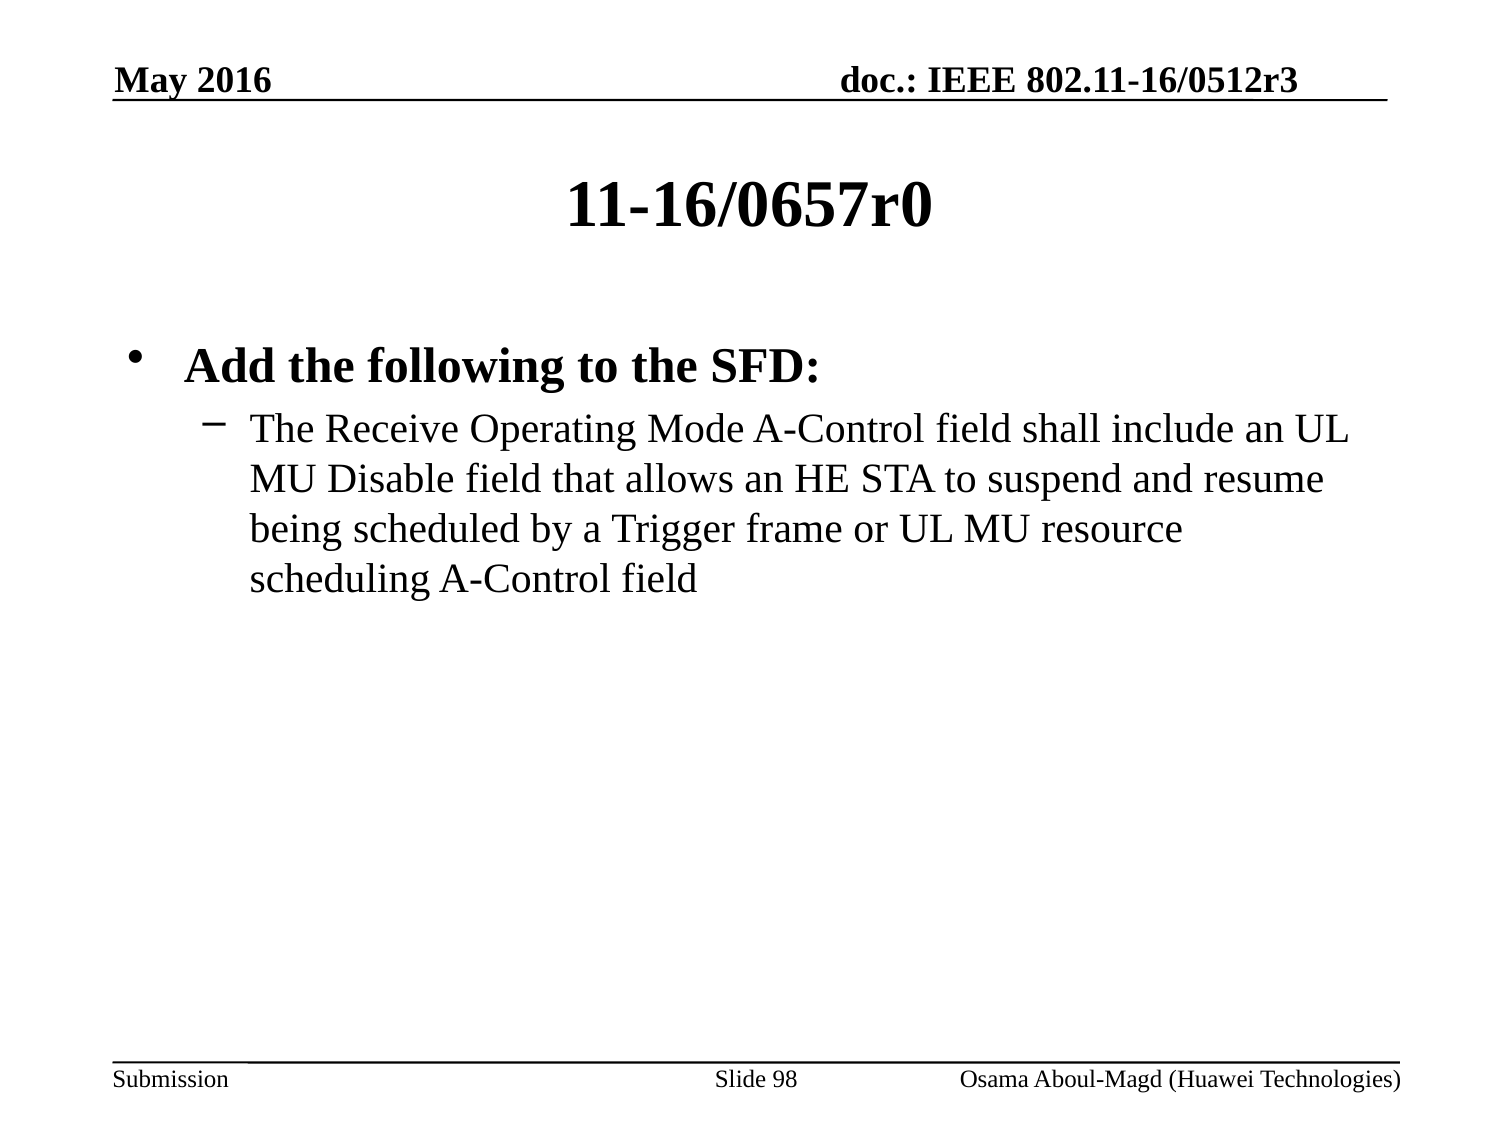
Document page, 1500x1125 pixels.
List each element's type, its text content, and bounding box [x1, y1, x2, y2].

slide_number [114, 54, 309, 101]
slide_number Slide 98 [712, 1061, 800, 1093]
title 11-16/0657r0 [112, 112, 1388, 288]
footer Osama Aboul-Magd (Huawei Technologies) [831, 1061, 1402, 1093]
list Add the following to the SFD: The Receive Operating Mode A-Control field shall include an UL MU Disable field that allows an HE STA to suspend and resume being scheduled by a Trigger frame or UL MU resource scheduling A-Control field [112, 324, 1388, 1000]
